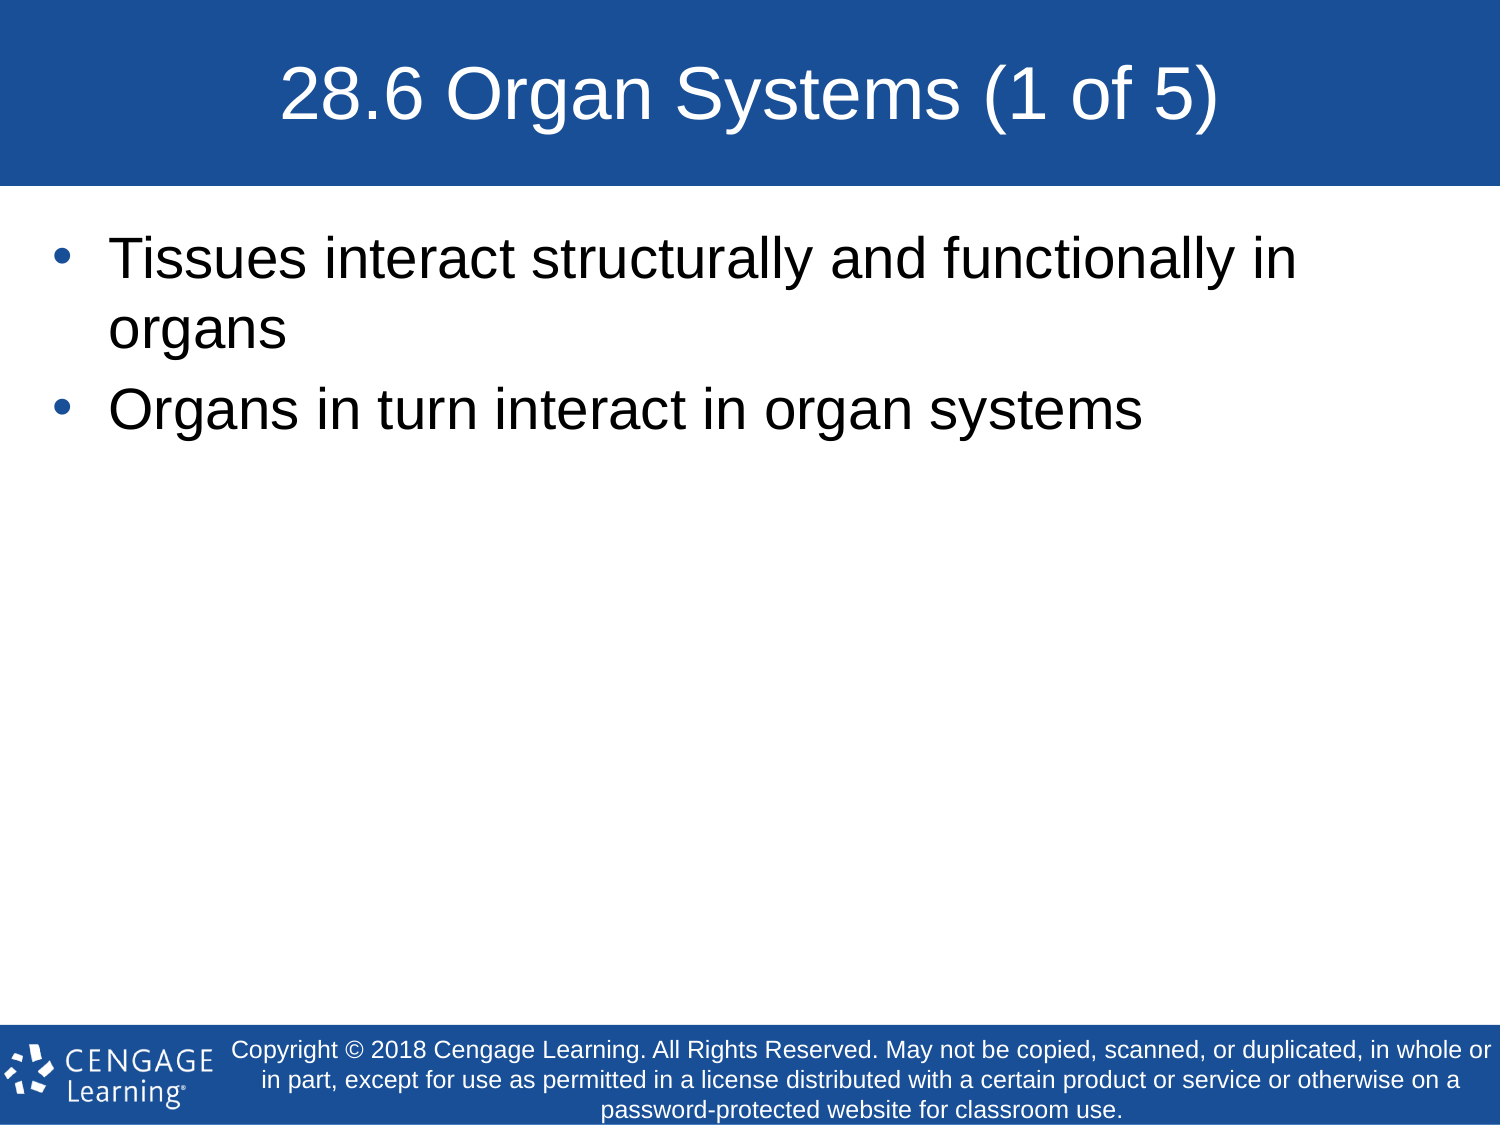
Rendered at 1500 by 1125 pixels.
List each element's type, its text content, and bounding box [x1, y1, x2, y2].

title 28.6 Organ Systems (1 of 5) [7, 4, 1493, 175]
picture [0, 1040, 216, 1113]
list Tissues interact structurally and functionally in organs Organs in turn interact in organ systems [37, 212, 1475, 1005]
